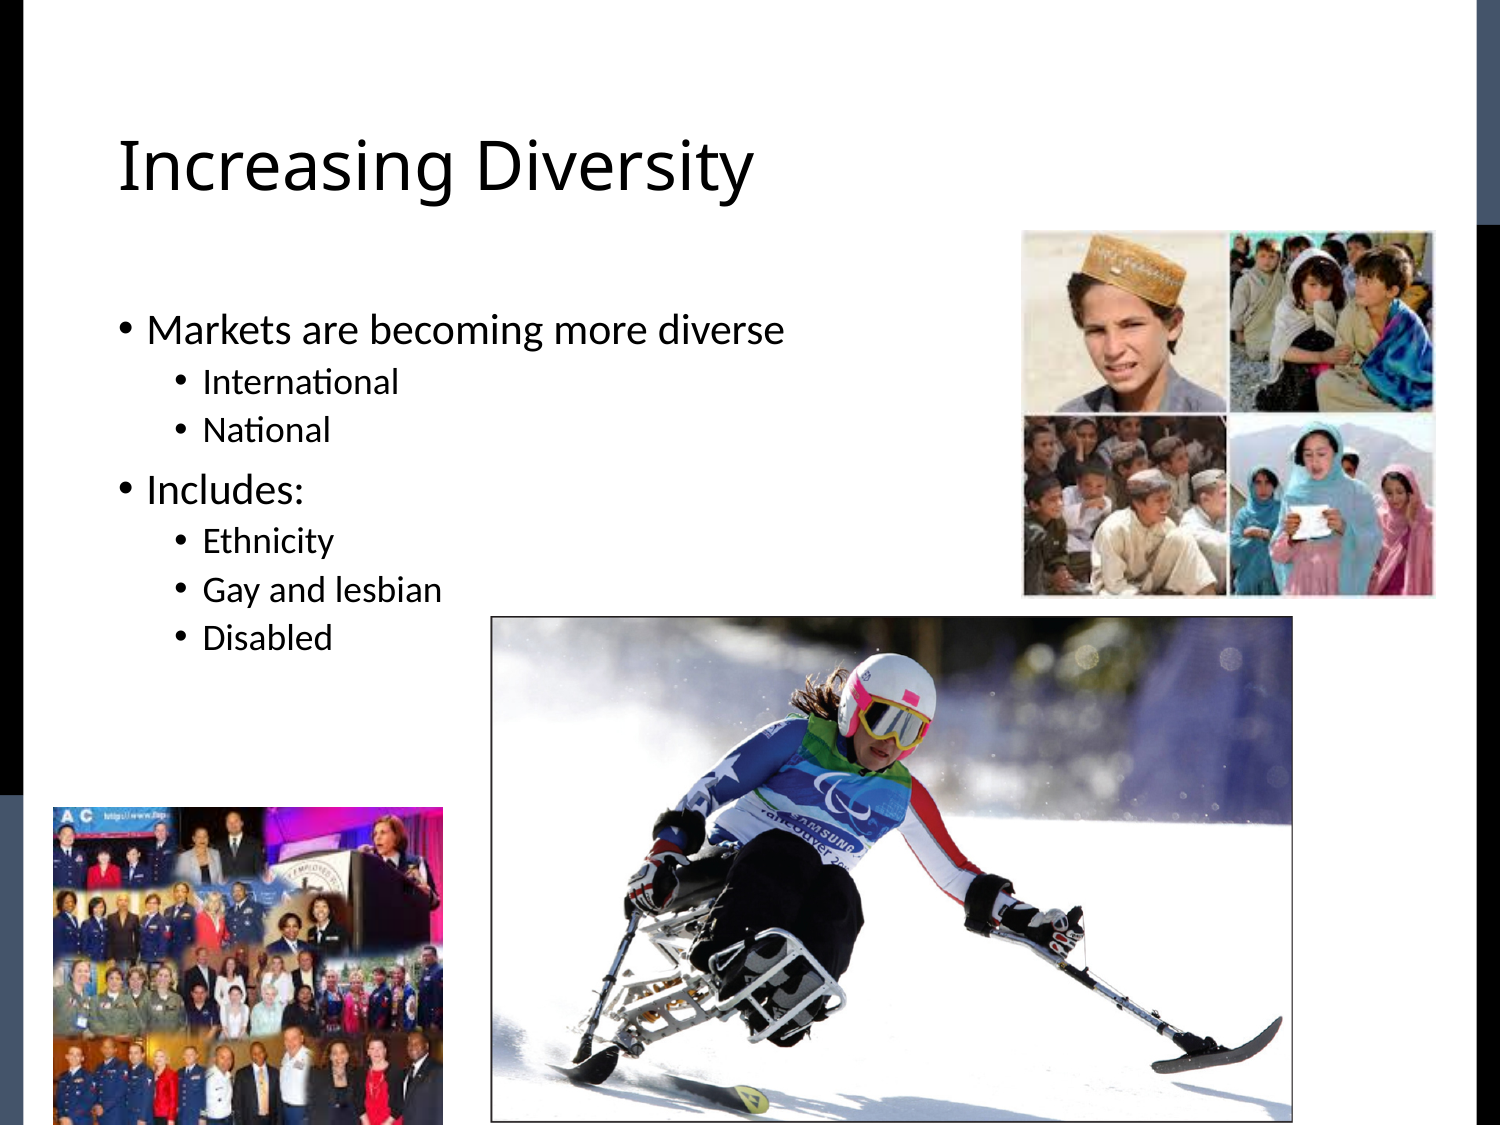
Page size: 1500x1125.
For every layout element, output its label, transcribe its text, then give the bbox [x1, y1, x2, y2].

picture [490, 615, 1293, 1124]
title Increasing Diversity [103, 59, 1397, 278]
picture [53, 807, 443, 1125]
picture [1021, 230, 1436, 599]
list Markets are becoming more diverse International National Includes: Ethnicity Gay and lesbian Disabled [103, 299, 1397, 1014]
